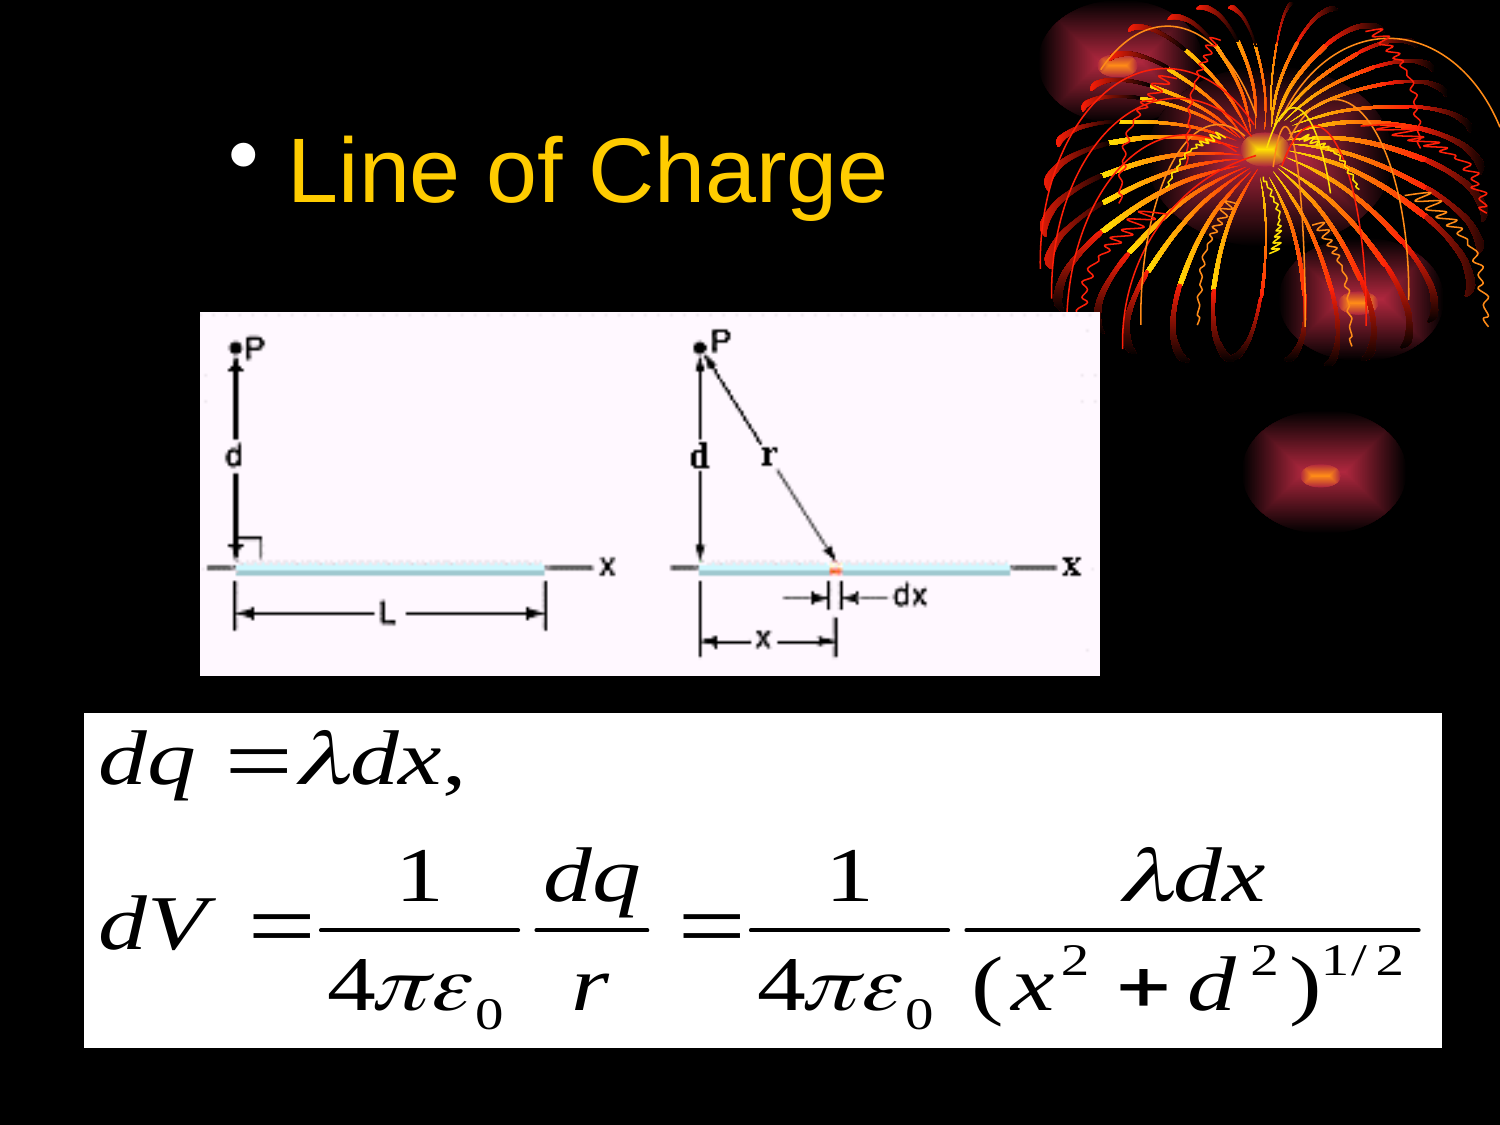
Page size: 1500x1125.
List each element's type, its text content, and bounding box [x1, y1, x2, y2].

title Line of Charge [213, 70, 1164, 261]
picture [199, 312, 1101, 677]
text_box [83, 712, 1442, 1049]
